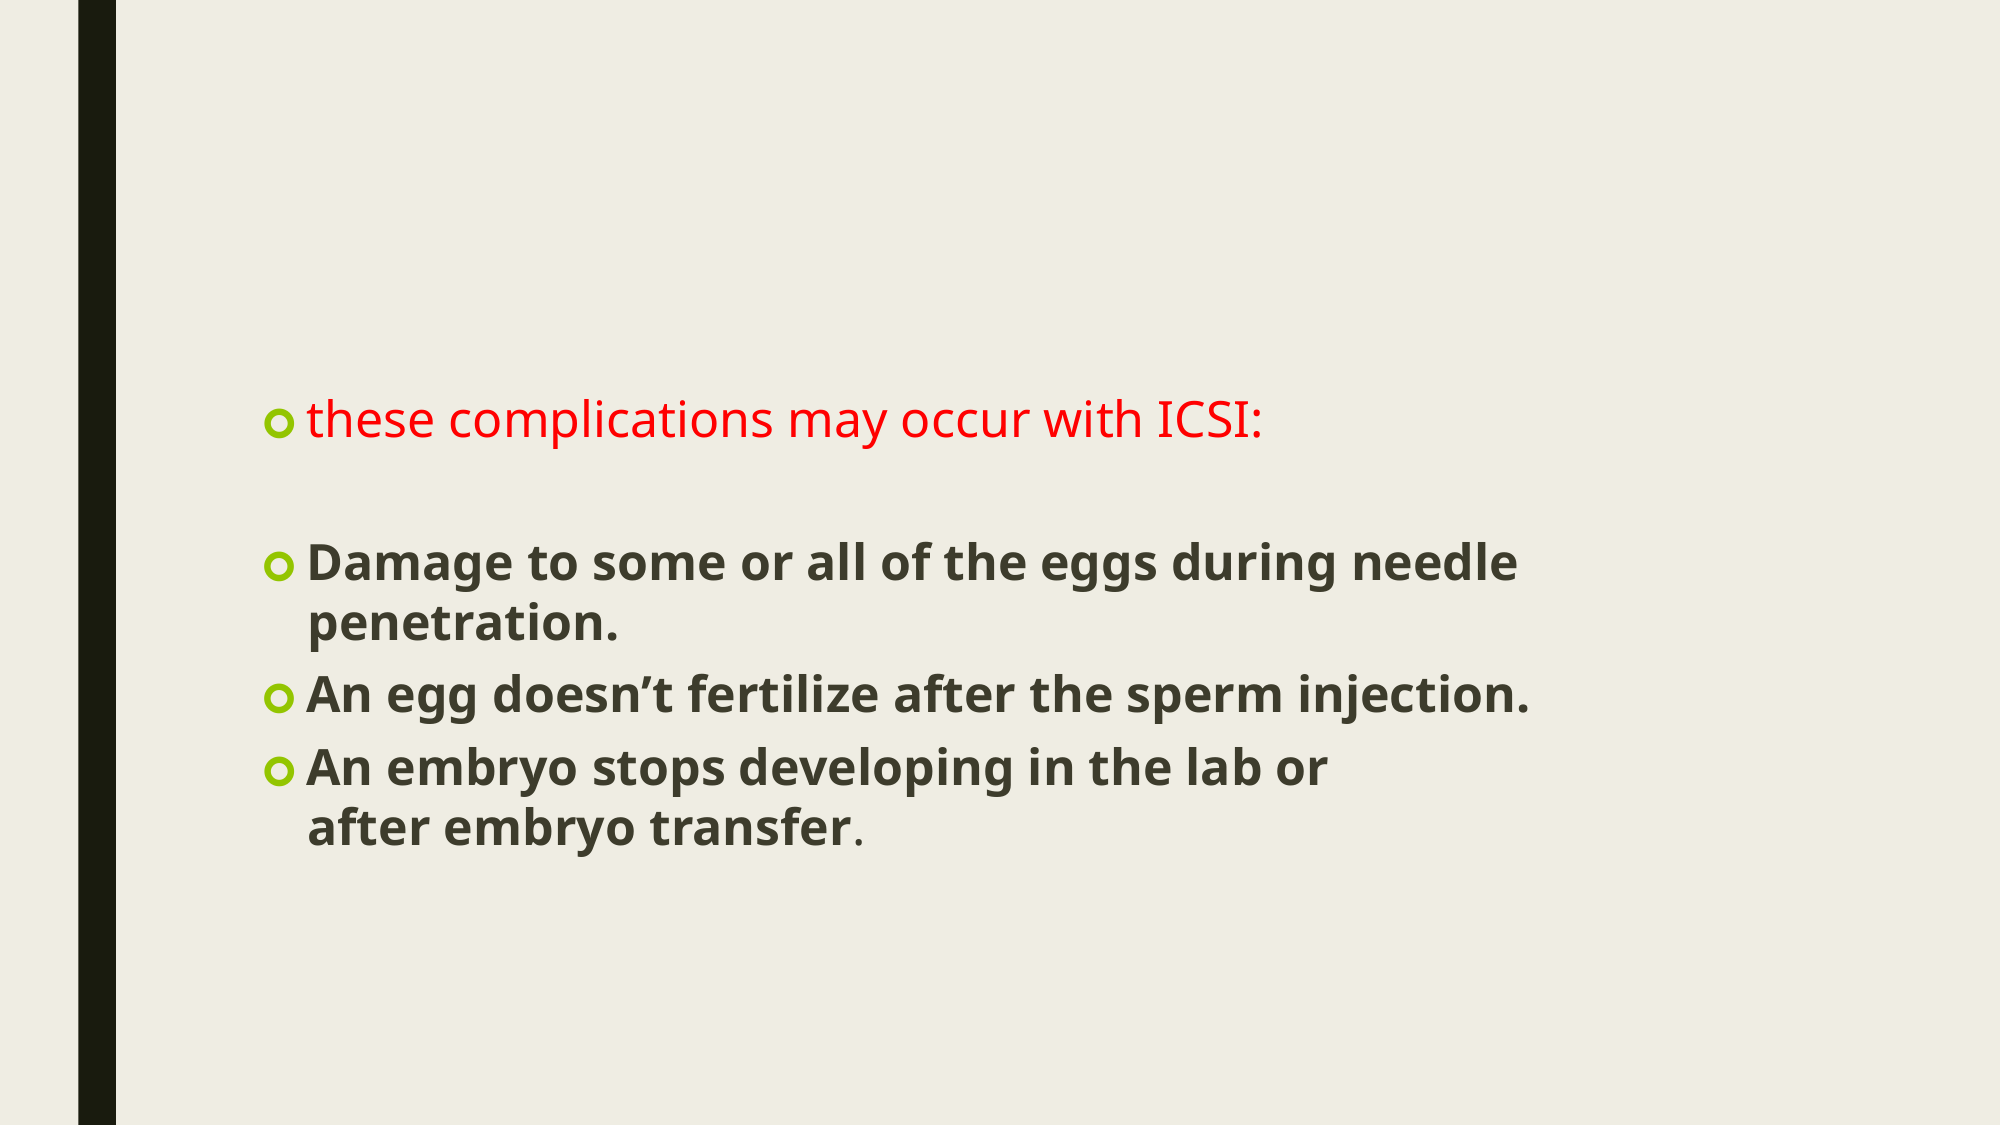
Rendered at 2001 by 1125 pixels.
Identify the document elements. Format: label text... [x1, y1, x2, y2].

text_box 🞇 these complications may occur with ICSI: 🞇 Damage to some or all of the eggs during needle penetration. 🞇 An egg doesn’t fertilize after the sperm injection. 🞇 An embryo stops developing in the lab or after embryo transfer. [260, 385, 1670, 856]
